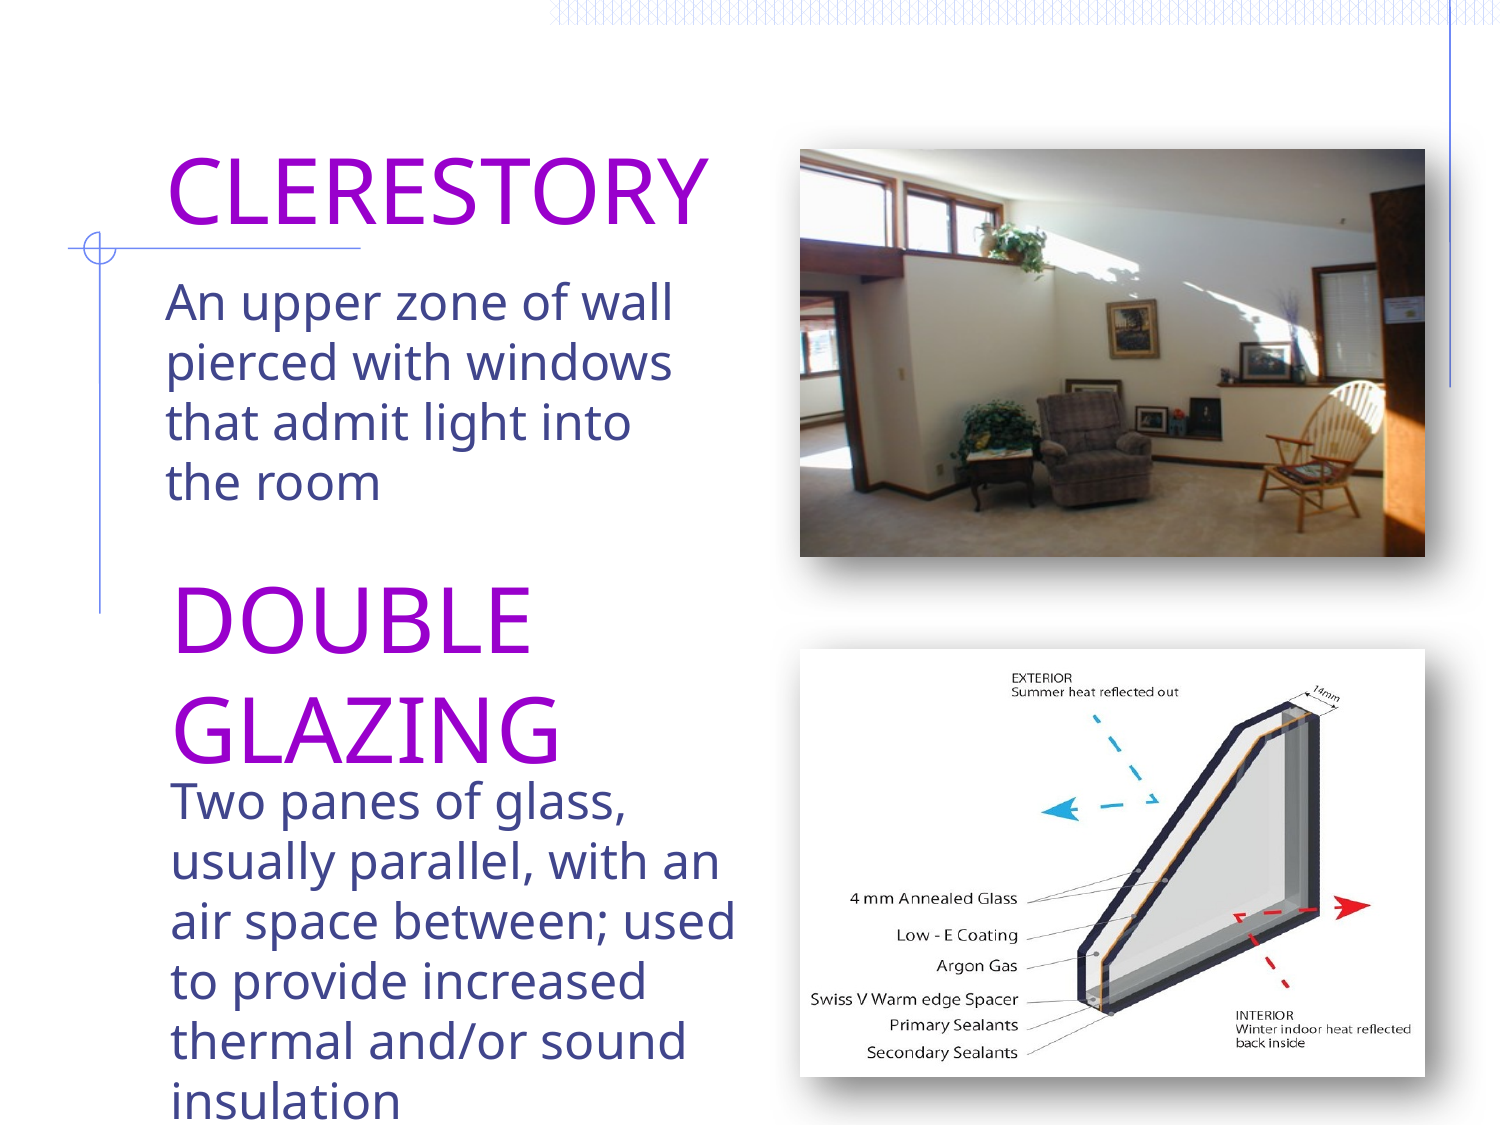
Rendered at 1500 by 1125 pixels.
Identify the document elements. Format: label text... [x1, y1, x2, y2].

list Two panes of glass, usually parallel, with an air space between; used to provide increased thermal and/or sound insulation [155, 762, 781, 1075]
picture [799, 649, 1426, 1078]
list An upper zone of wall pierced with windows that admit light into the room [150, 262, 738, 563]
picture [799, 149, 1426, 557]
list DOUBLE GLAZING [155, 534, 831, 790]
list CLERESTORY [150, 99, 738, 250]
